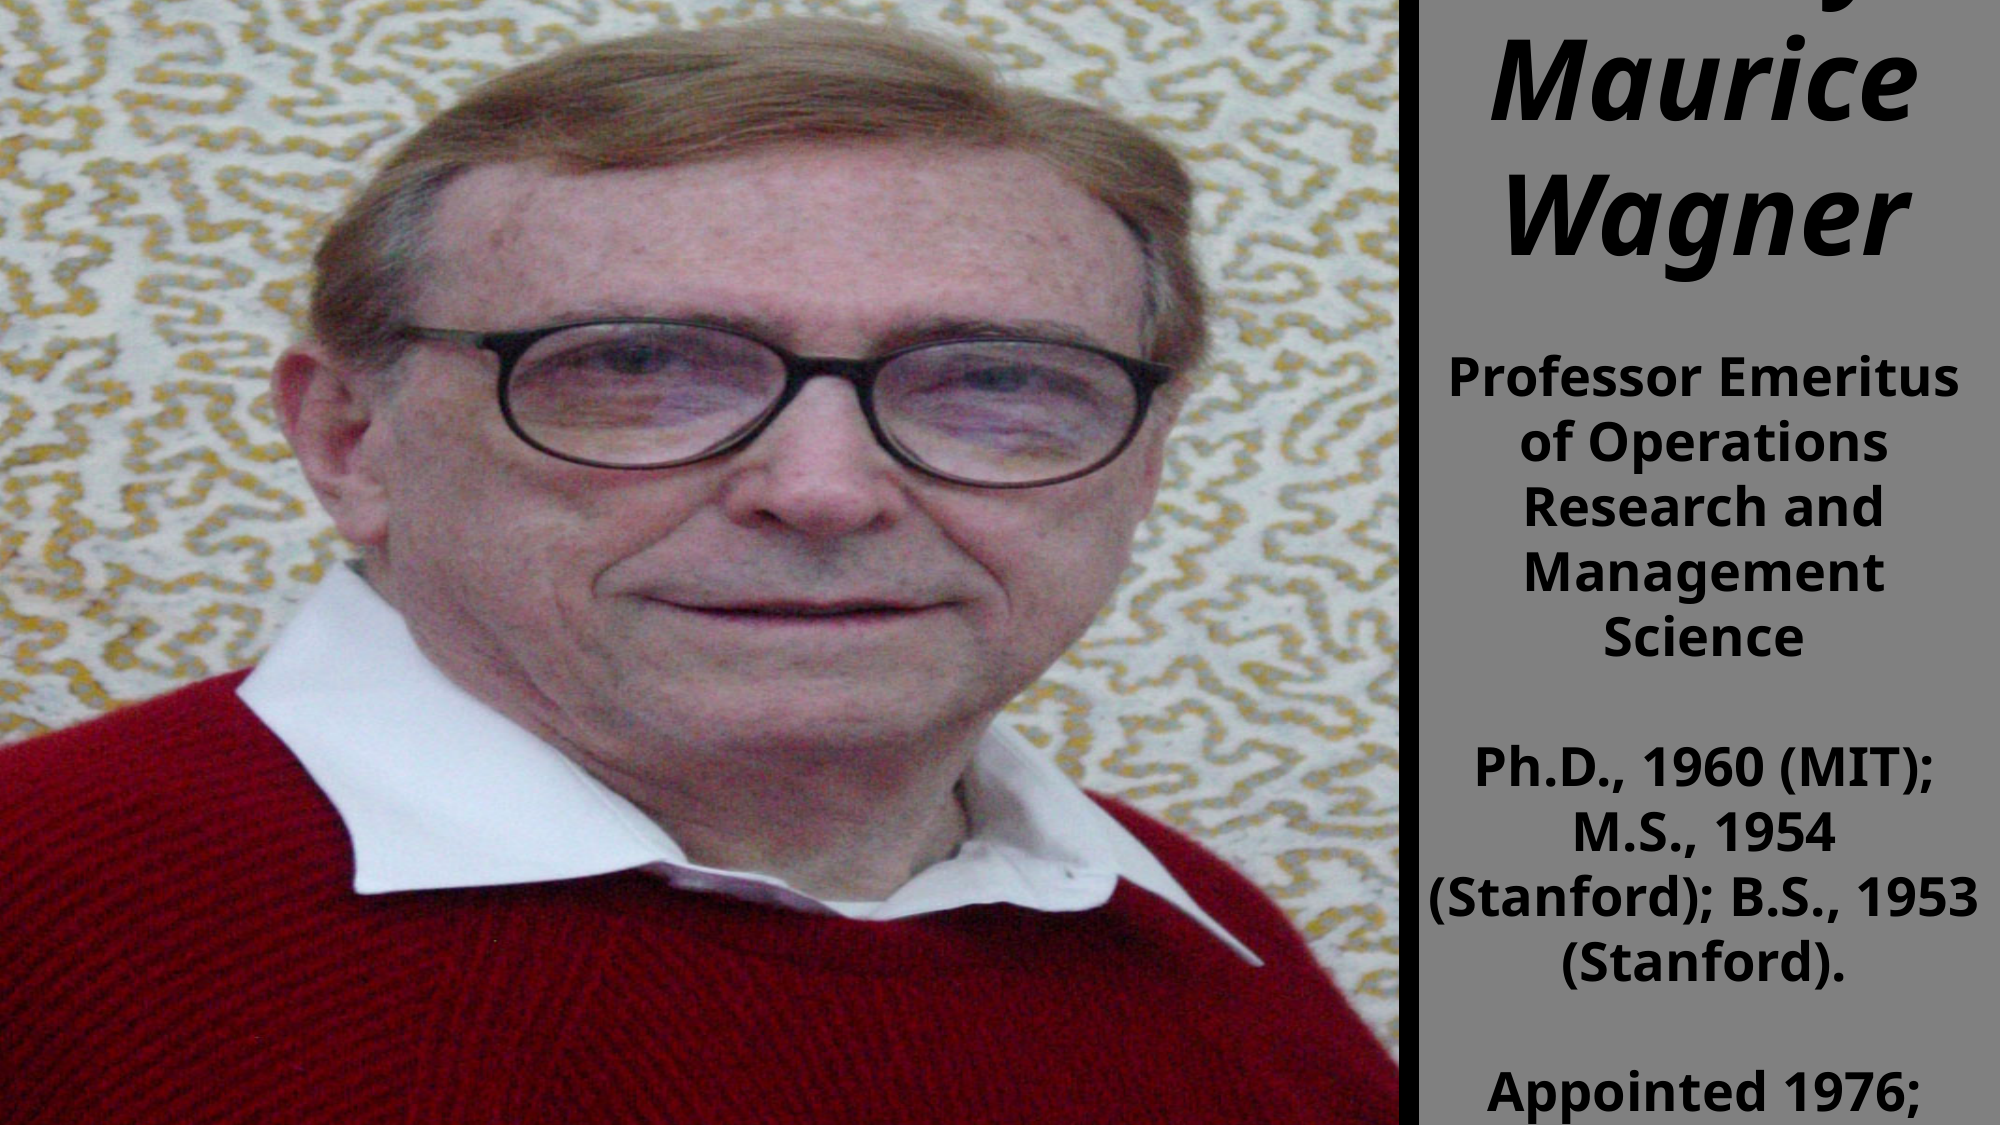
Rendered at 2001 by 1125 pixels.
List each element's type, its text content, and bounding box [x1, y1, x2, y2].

text_box Harvey Maurice Wagner Professor Emeritus of Operations Research and Management Science Ph.D., 1960 (MIT); M.S., 1954 (Stanford); B.S., 1953 (Stanford). Appointed 1976; Died on July 23, 2017. [1419, 0, 2000, 1125]
picture [0, 0, 1405, 1125]
